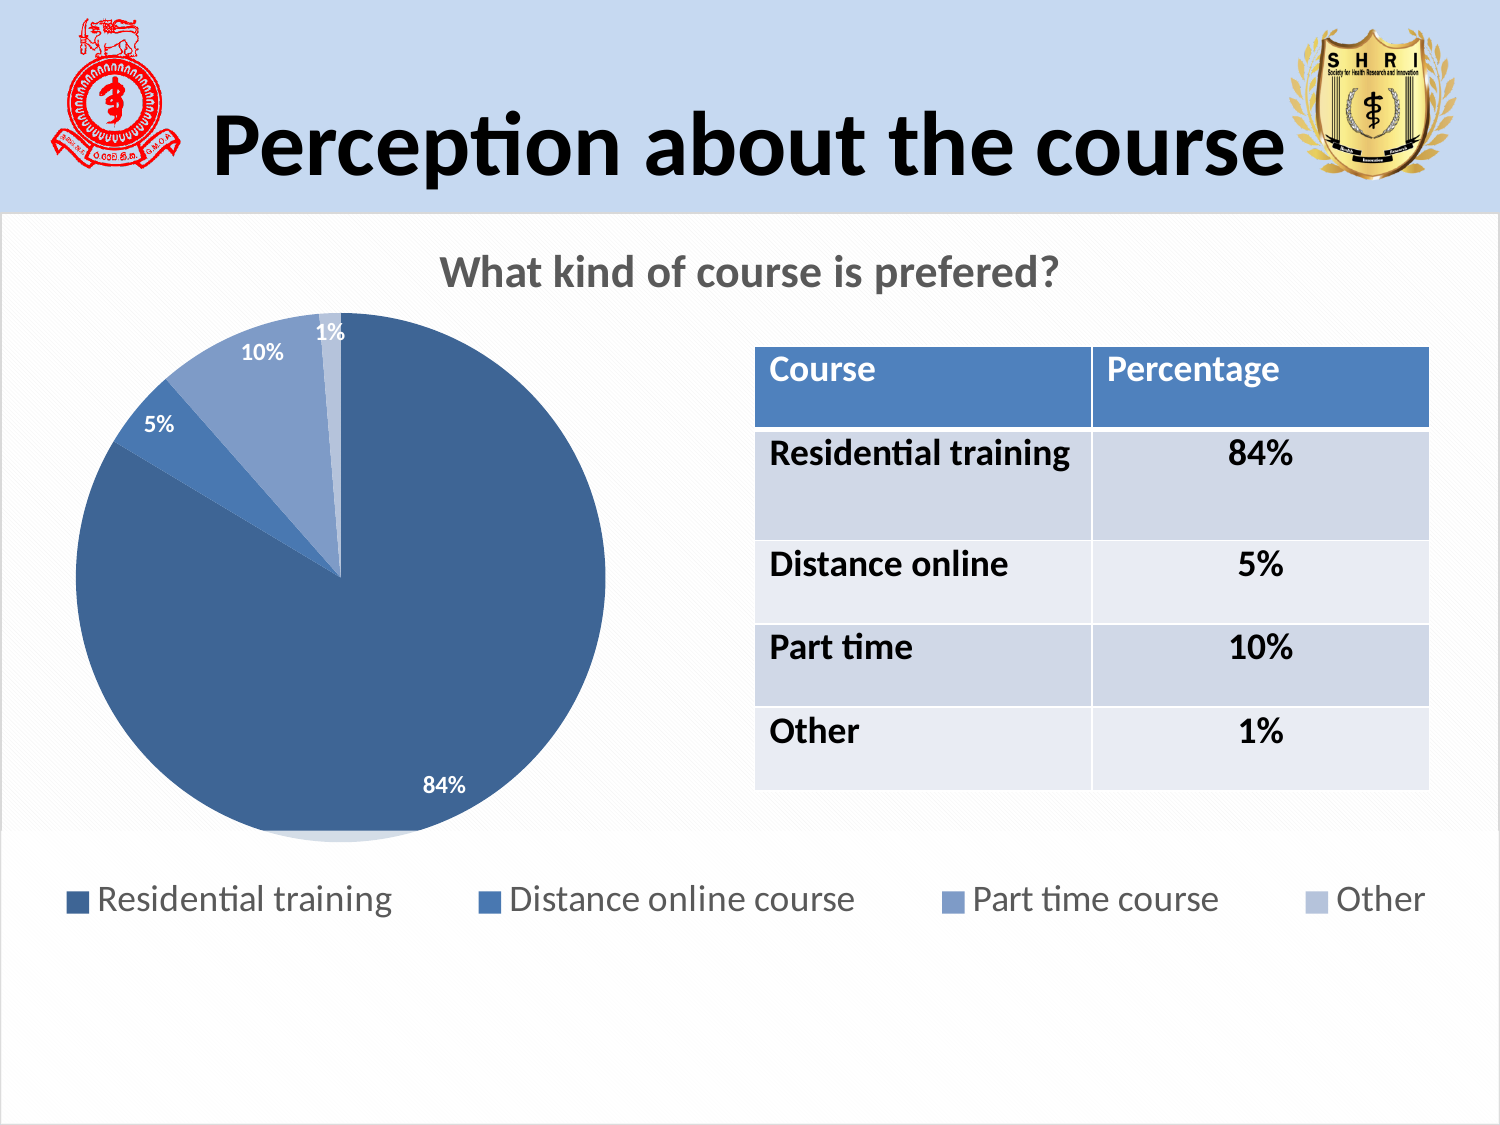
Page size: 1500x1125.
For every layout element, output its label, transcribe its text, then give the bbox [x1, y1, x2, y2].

picture [49, 18, 182, 170]
picture [1274, 24, 1471, 188]
title Perception about the course [75, 45, 1425, 210]
chart [0, 212, 1500, 1125]
